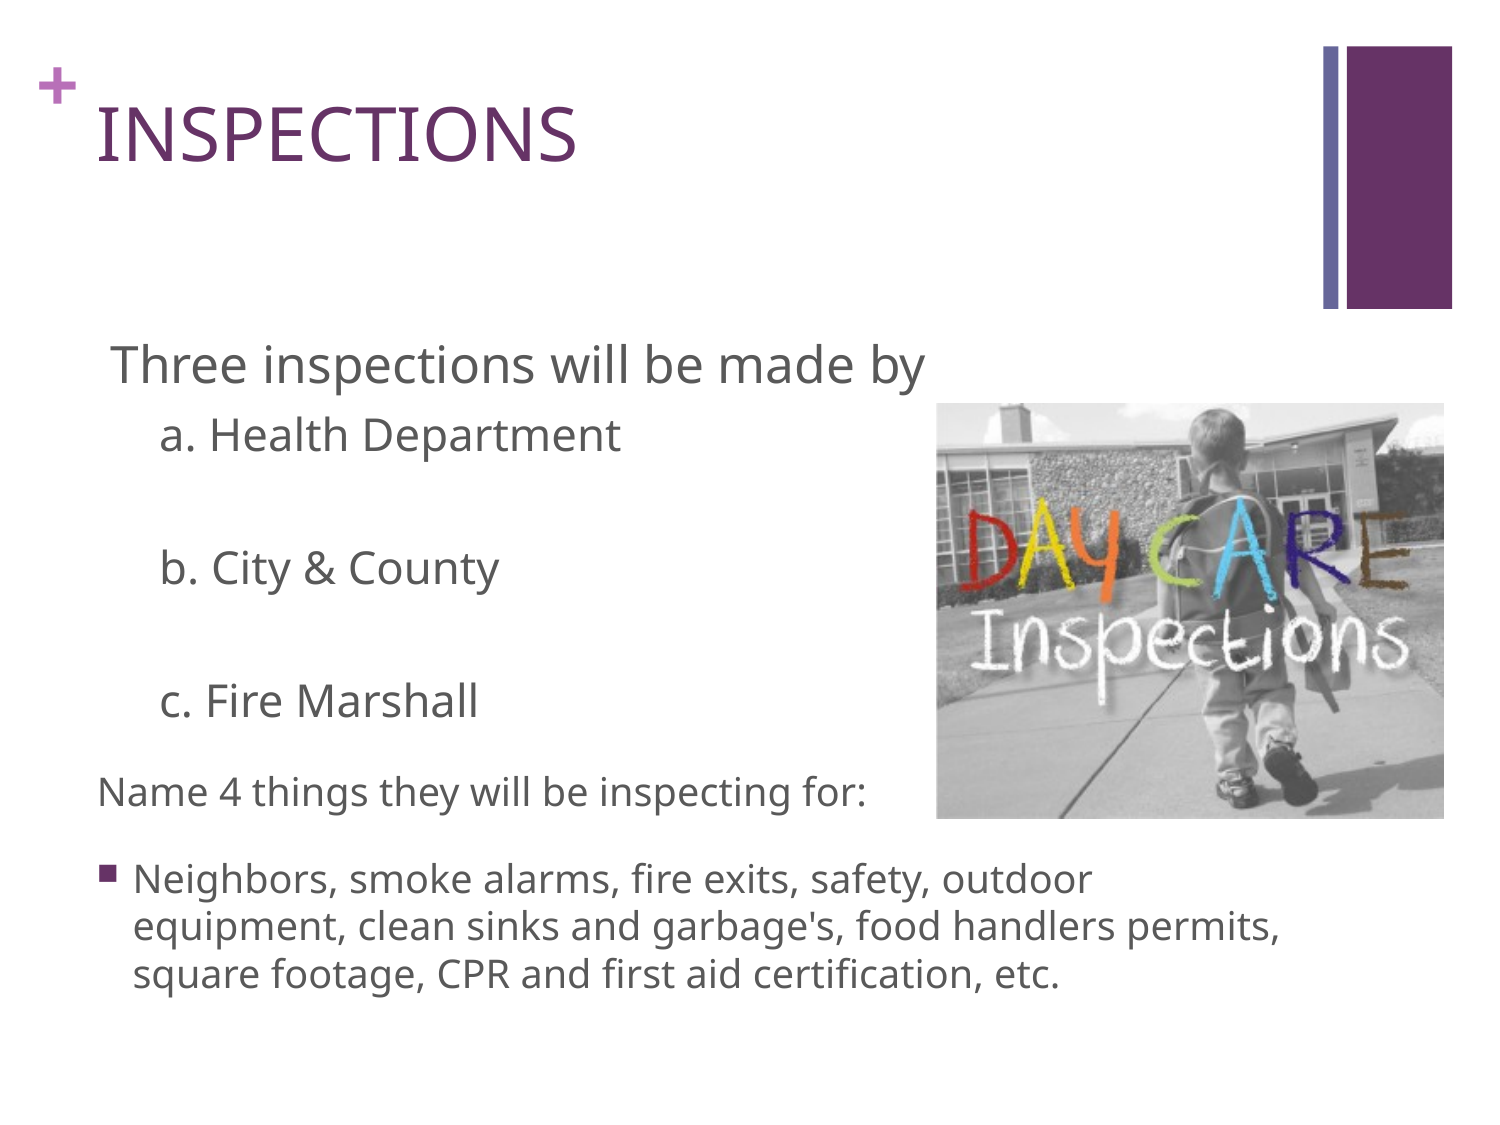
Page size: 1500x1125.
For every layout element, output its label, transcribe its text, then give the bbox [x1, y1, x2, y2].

title INSPECTIONS [81, 79, 1322, 263]
list Three inspections will be made by a. Health Department b. City & County c. Fire Marshall Name 4 things they will be inspecting for: Neighbors, smoke alarms, fire exits, safety, outdoor equipment, clean sinks and garbage's, food handlers permits, square footage, CPR and first aid certification, etc. [81, 324, 1322, 1005]
picture [936, 402, 1445, 820]
